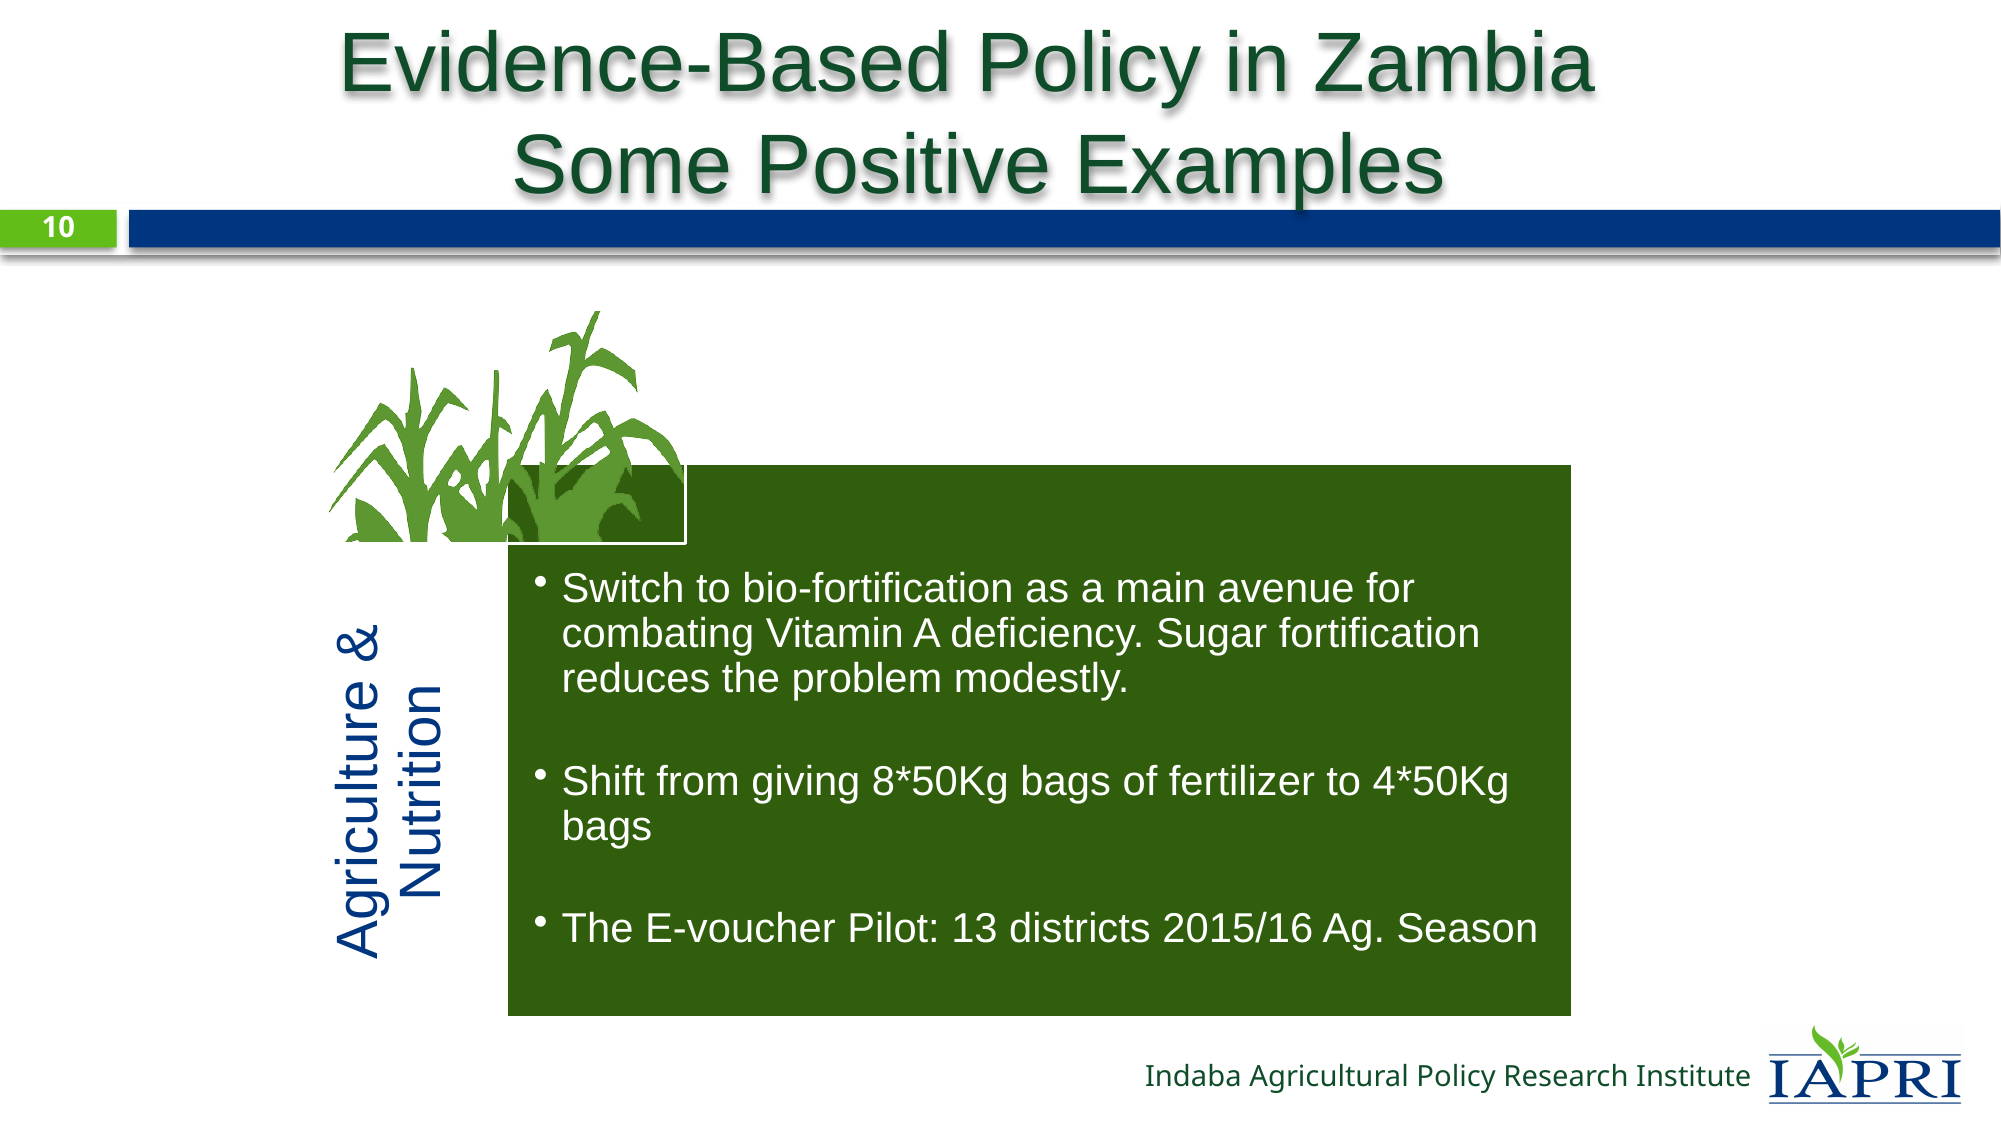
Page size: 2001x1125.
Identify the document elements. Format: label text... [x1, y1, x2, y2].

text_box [327, 308, 1573, 1018]
title Evidence-Based Policy in Zambia Some Positive Examples [113, 0, 1846, 221]
slide_number 10 [0, 208, 117, 249]
picture [1766, 1024, 1964, 1106]
